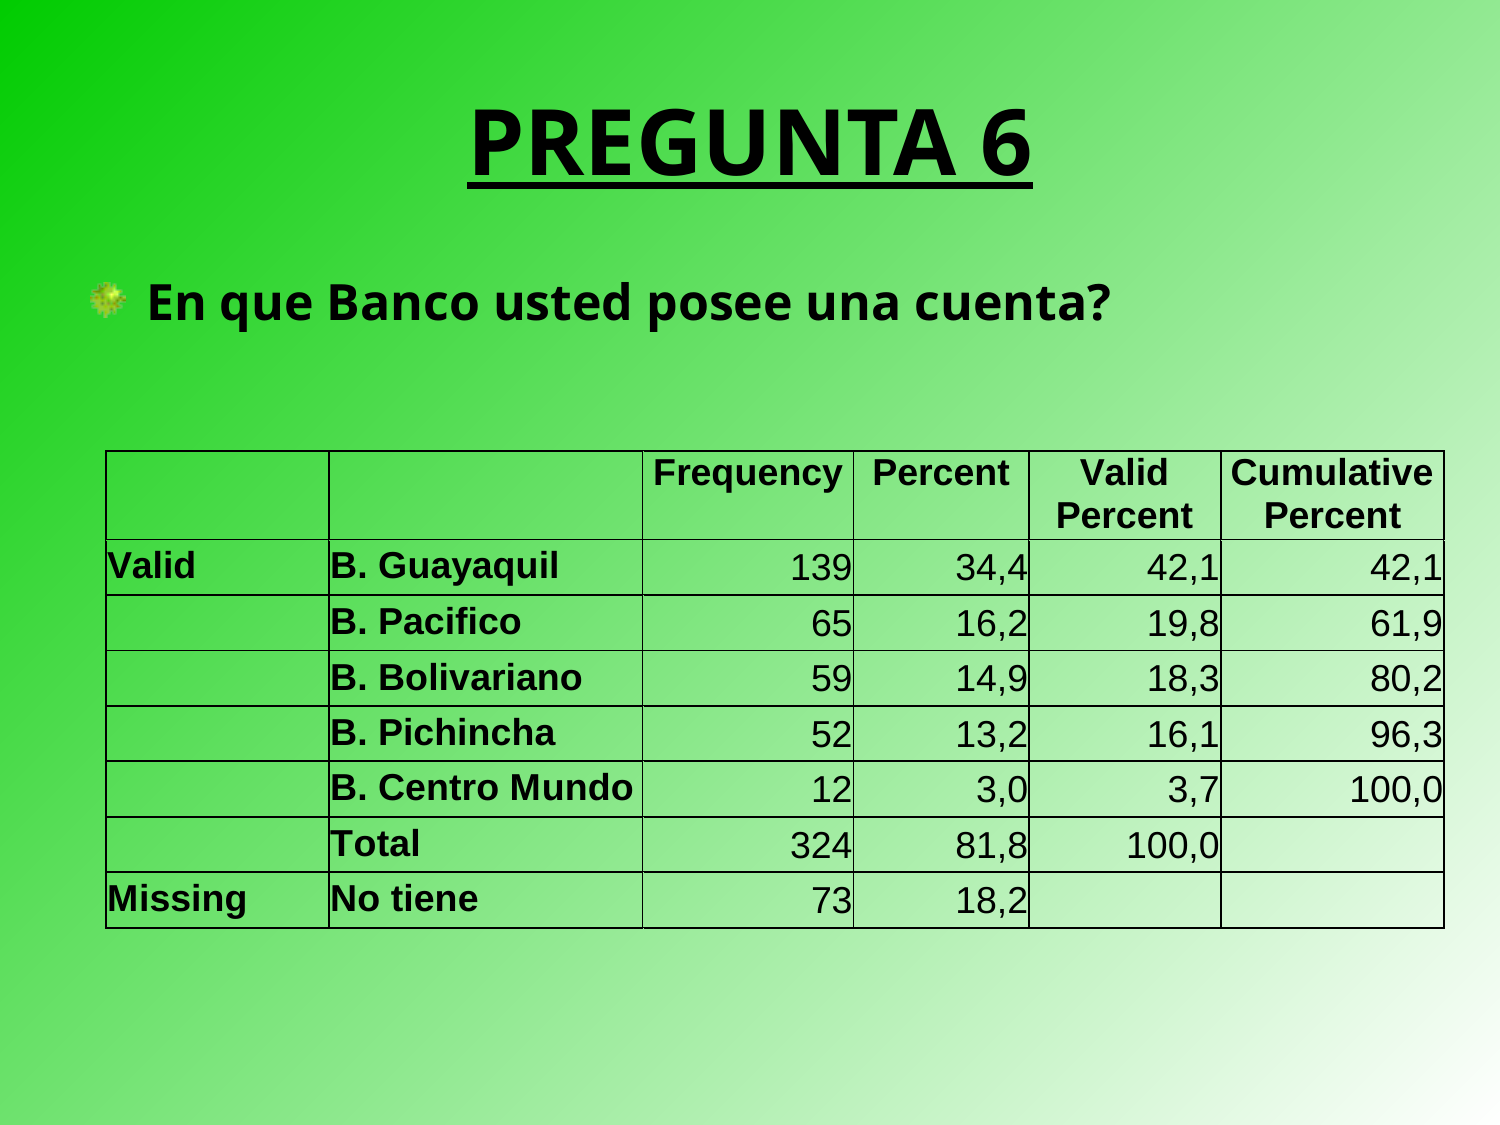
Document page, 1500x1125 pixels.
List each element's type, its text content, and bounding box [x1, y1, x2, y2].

list En que Banco usted posee una cuenta? [74, 262, 1426, 448]
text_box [49, 449, 1500, 981]
picture [90, 282, 126, 318]
title PREGUNTA 6 [74, 44, 1426, 233]
